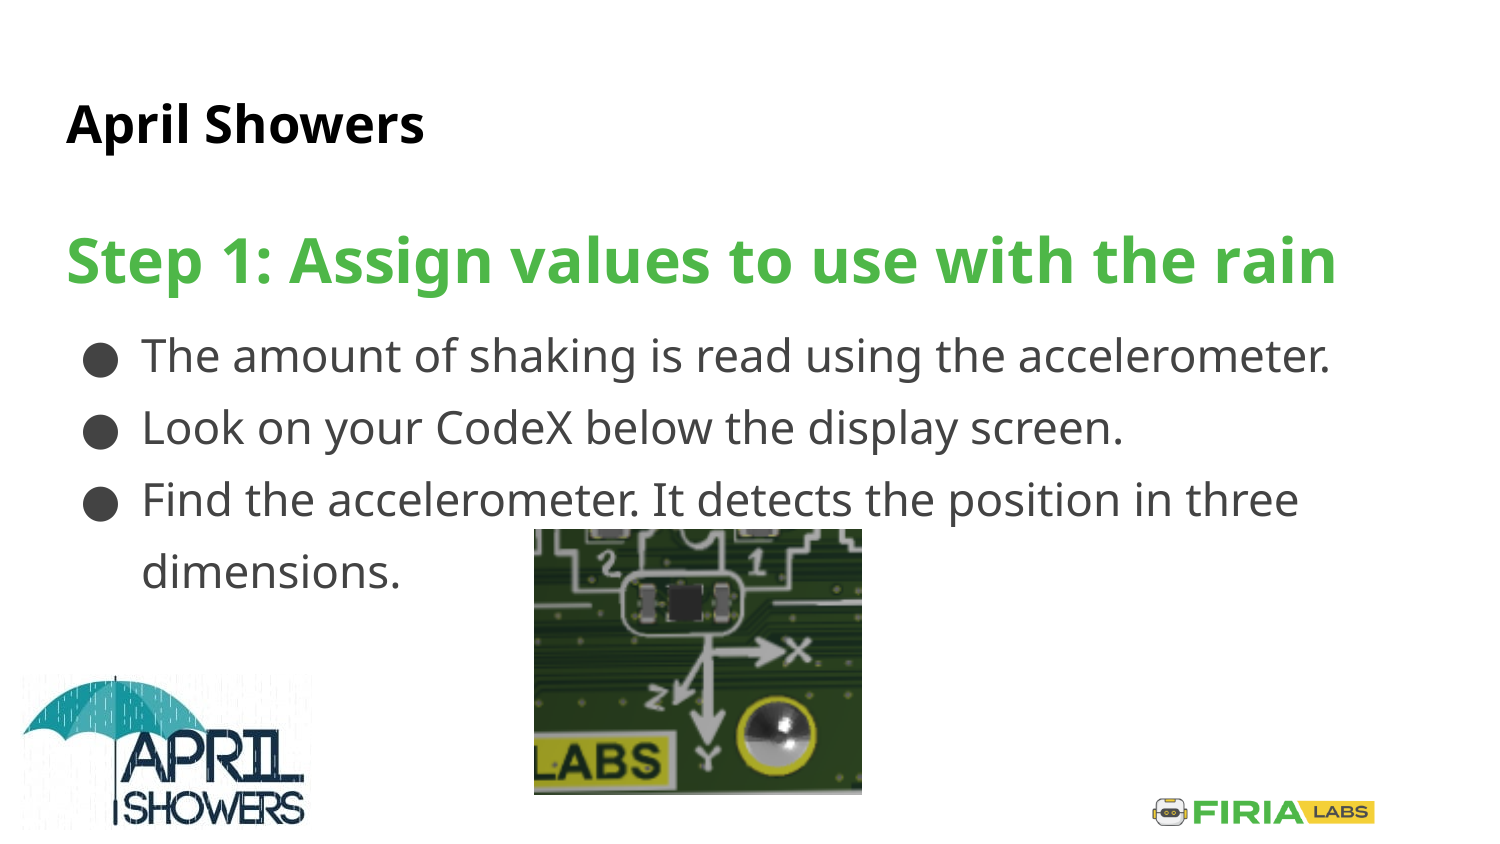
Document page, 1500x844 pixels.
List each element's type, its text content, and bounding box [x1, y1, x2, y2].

picture [533, 529, 862, 796]
picture [20, 674, 312, 830]
list Step 1: Assign values to use with the rain The amount of shaking is read using the accelerometer. Look on your CodeX below the display screen. Find the accelerometer. It detects the position in three dimensions. [51, 189, 1449, 750]
picture [1144, 793, 1380, 830]
title April Showers [51, 72, 1449, 176]
